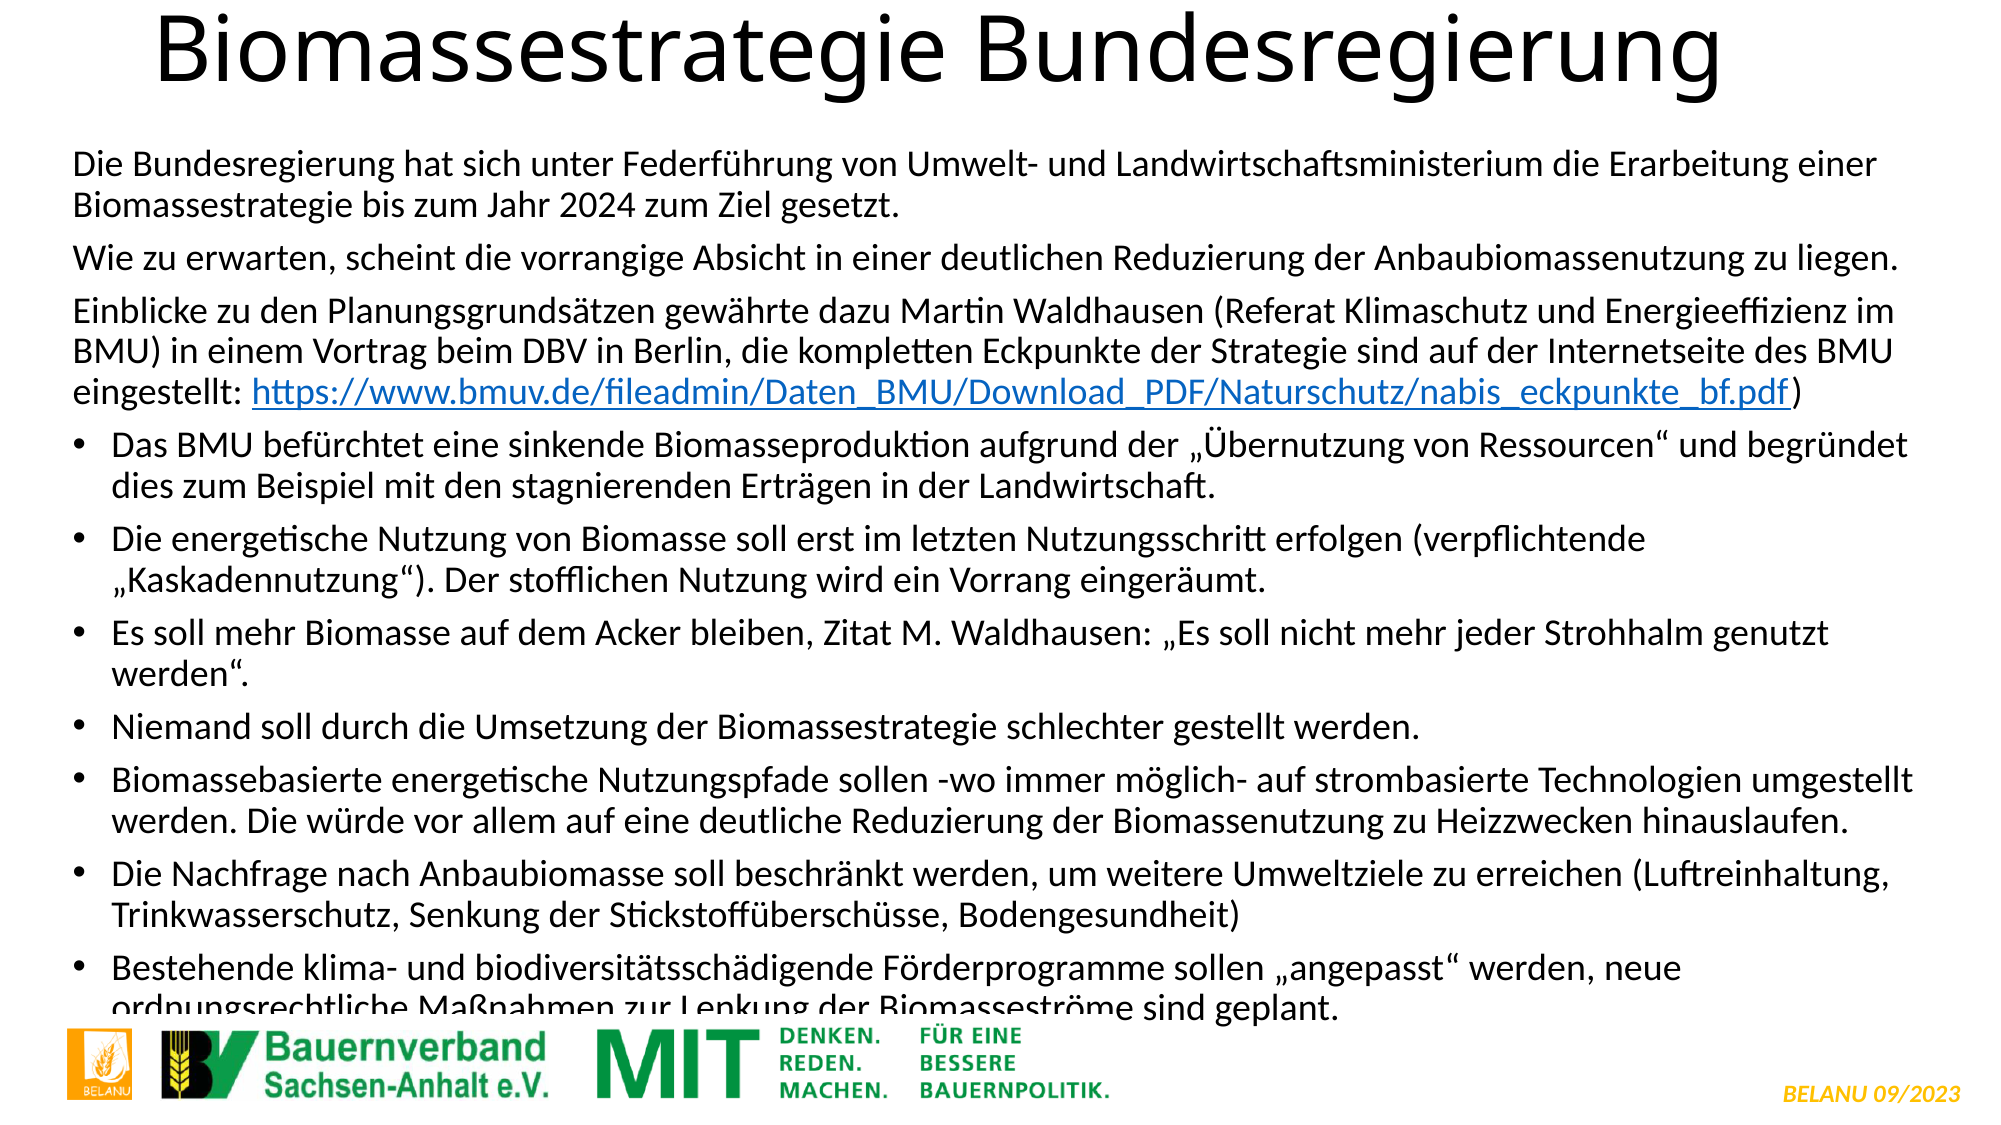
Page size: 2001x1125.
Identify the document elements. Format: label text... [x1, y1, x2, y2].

text_box BELANU 09/2023 [1768, 1069, 1976, 1115]
picture [57, 1014, 1117, 1125]
title Biomassestrategie Bundesregierung [137, 0, 1863, 136]
list Die Bundesregierung hat sich unter Federführung von Umwelt- und Landwirtschaftsministerium die Erarbeitung einer Biomassestrategie bis zum Jahr 2024 zum Ziel gesetzt. Wie zu erwarten, scheint die vorrangige Absicht in einer deutlichen Reduzierung der Anbaubiomassenutzung zu liegen. Einblicke zu den Planungsgrundsätzen gewährte dazu Martin Waldhausen (Referat Klimaschutz und Energieeffizienz im BMU) in einem Vortrag beim DBV in Berlin, die kompletten Eckpunkte der Strategie sind auf der Internetseite des BMU eingestellt: https://www.bmuv.de/fileadmin/Daten_BMU/Download_PDF/Naturschutz/nabis_eckpunkte_bf.pdf) Das BMU befürchtet eine sinkende Biomasseproduktion aufgrund der „Übernutzung von Ressourcen“ und begründet dies zum Beispiel mit den stagnierenden Erträgen in der Landwirtschaft. Die energetische Nutzung von Biomasse soll erst im letzten Nutzungsschritt erfolgen (verpflichtende „Kaskadennutzung“). Der stofflichen Nutzung wird ein Vorrang eingeräumt. Es soll mehr Biomasse auf dem Acker bleiben, Zitat M. Waldhausen: „Es soll nicht mehr jeder Strohhalm genutzt werden“. Niemand soll durch die Umsetzung der Biomassestrategie schlechter gestellt werden. Biomassebasierte energetische Nutzungspfade sollen -wo immer möglich- auf strombasierte Technologien umgestellt werden. Die würde vor allem auf eine deutliche Reduzierung der Biomassenutzung zu Heizzwecken hinauslaufen. Die Nachfrage nach Anbaubiomasse soll beschränkt werden, um weitere Umweltziele zu erreichen (Luftreinhaltung, Trinkwasserschutz, Senkung der Stickstoffüberschüsse, Bodengesundheit) Bestehende klima- und biodiversitätsschädigende Förderprogramme sollen „angepasst“ werden, neue ordnungsrechtliche Maßnahmen zur Lenkung der Biomasseströme sind geplant. [57, 136, 1959, 1039]
